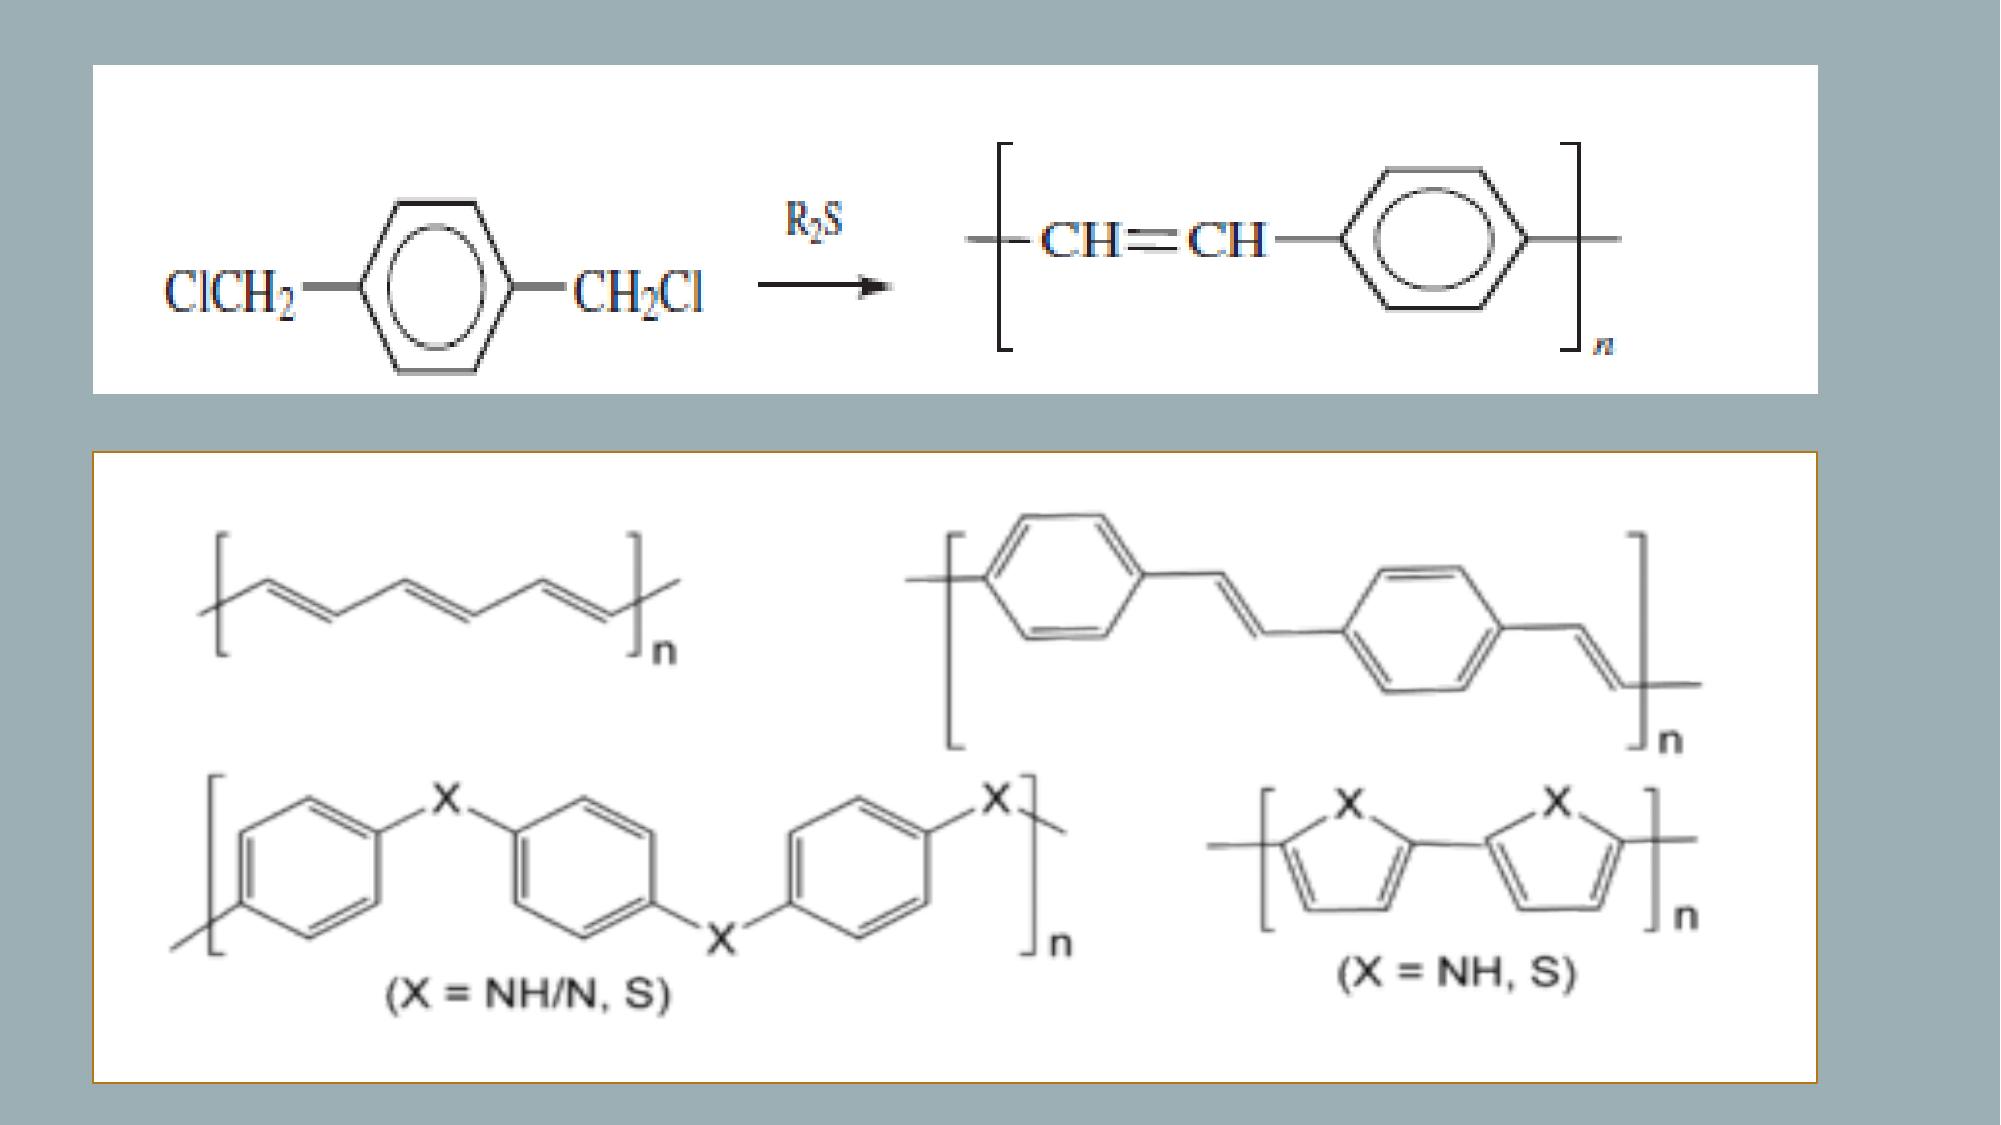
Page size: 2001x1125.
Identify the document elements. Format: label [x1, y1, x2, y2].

text_box [92, 451, 1818, 1084]
picture [162, 508, 1711, 1027]
picture [93, 65, 1818, 394]
